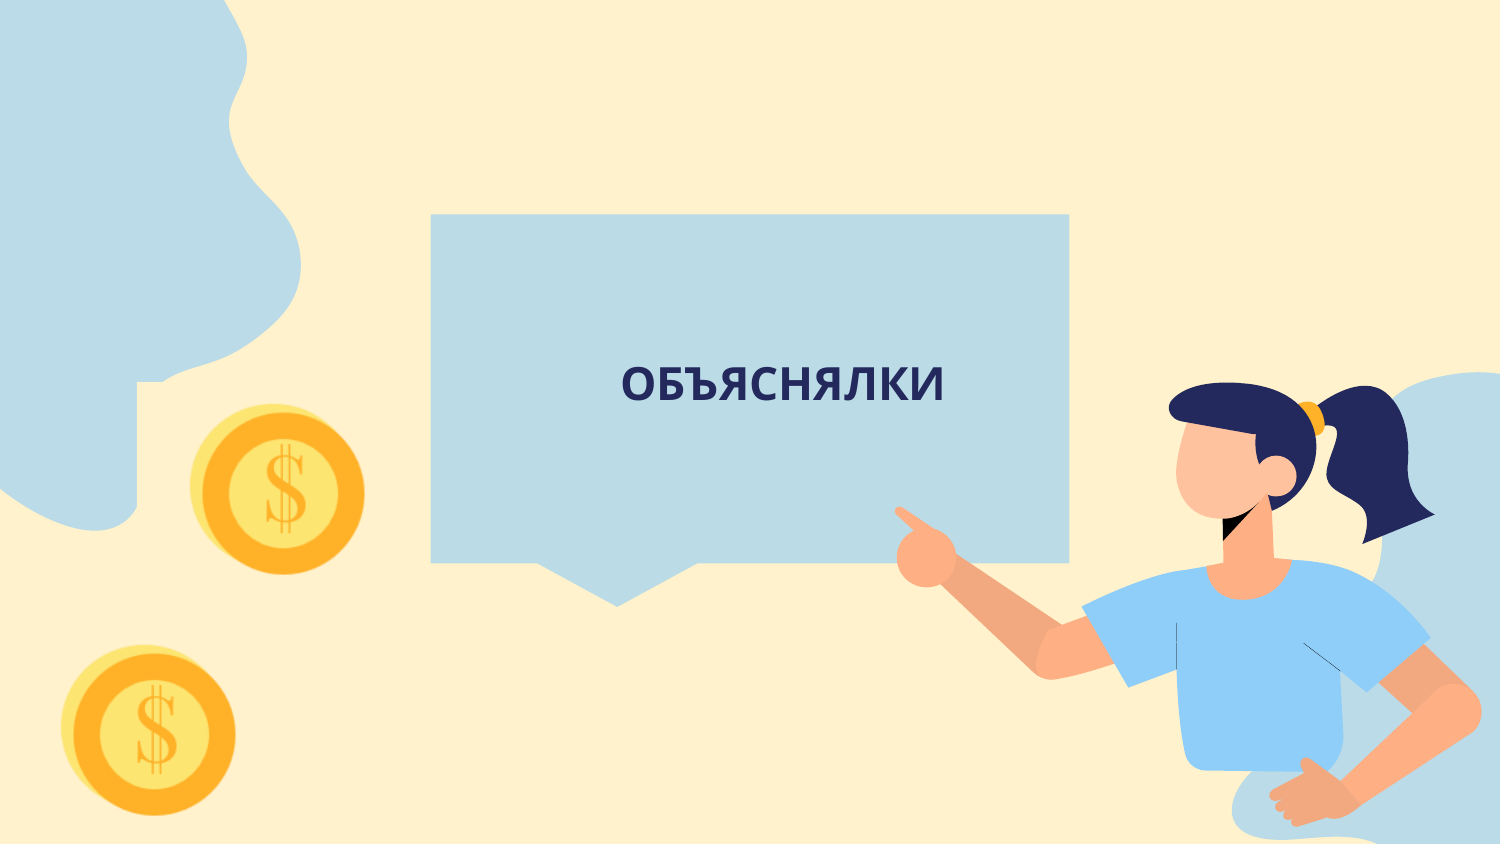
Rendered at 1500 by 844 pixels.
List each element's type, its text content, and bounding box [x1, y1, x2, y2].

picture [136, 382, 390, 591]
text_box [431, 215, 1069, 607]
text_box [892, 382, 1486, 828]
picture [7, 623, 261, 832]
text_box ОБЪЯСНЯЛКИ [509, 339, 1058, 425]
